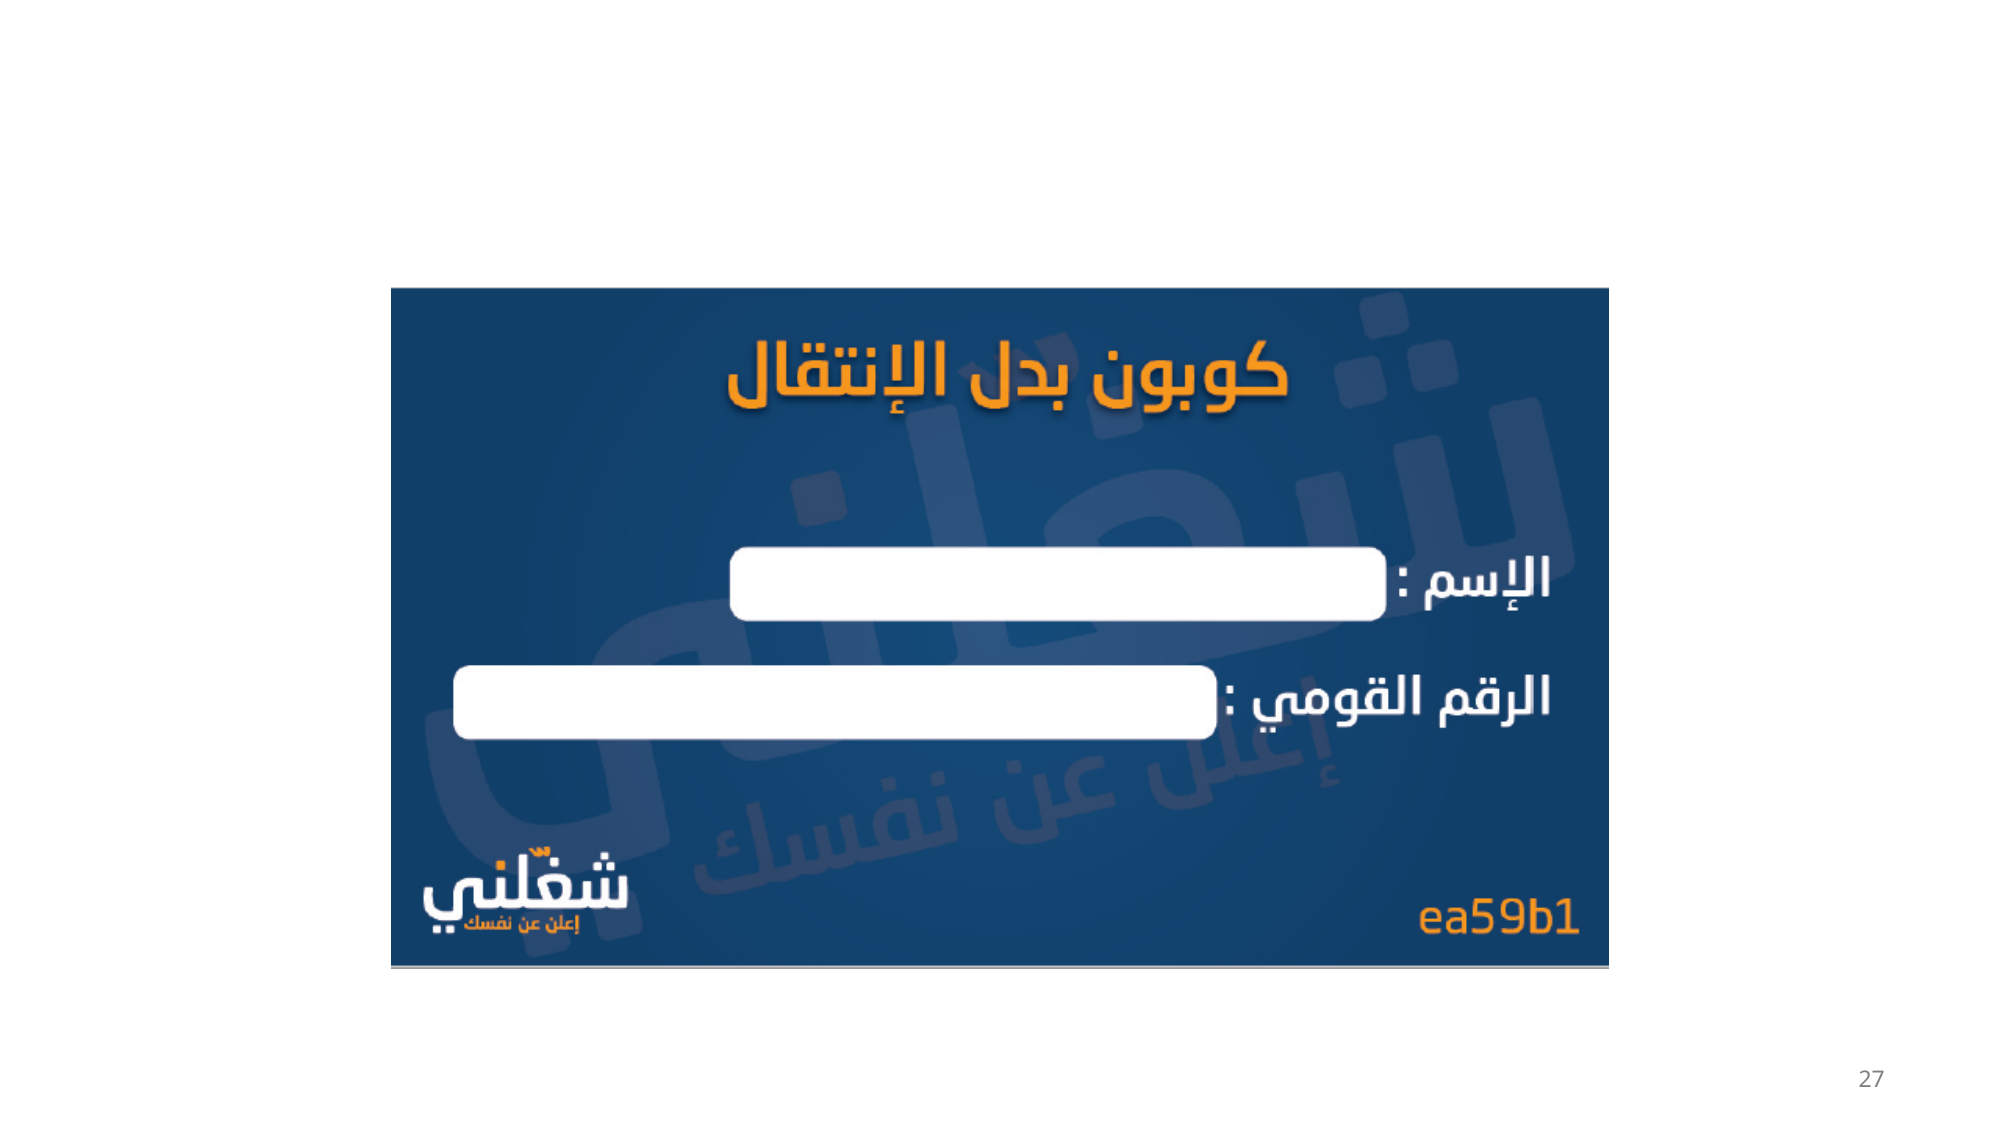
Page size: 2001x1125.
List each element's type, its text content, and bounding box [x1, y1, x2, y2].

picture [391, 286, 1609, 969]
slide_number 27 [1713, 1057, 1900, 1094]
